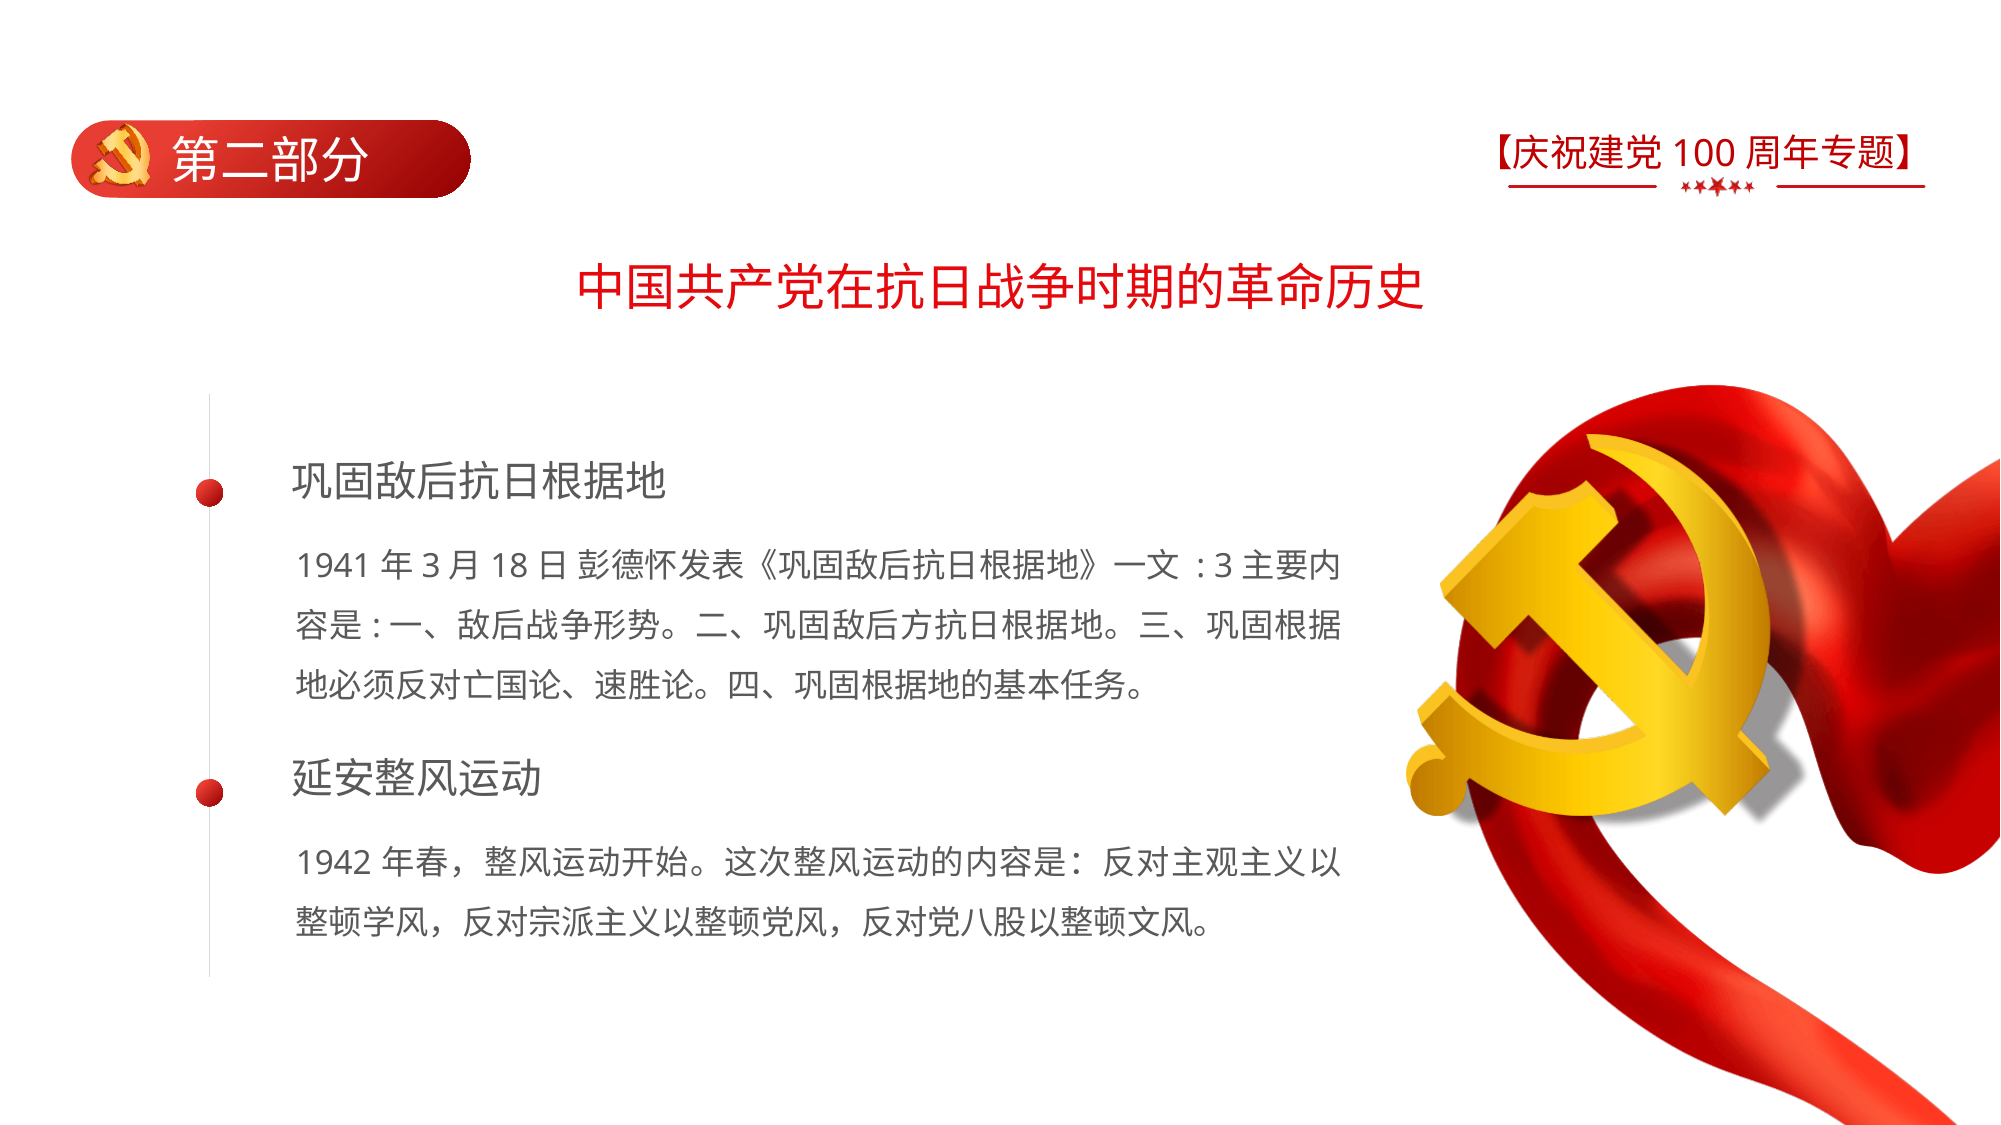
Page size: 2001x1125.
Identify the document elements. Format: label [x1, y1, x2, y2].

picture [1406, 434, 1812, 830]
text_box [195, 393, 223, 978]
text_box [71, 104, 471, 205]
text_box [0, 0, 2000, 1125]
text_box [1188, 119, 1953, 198]
